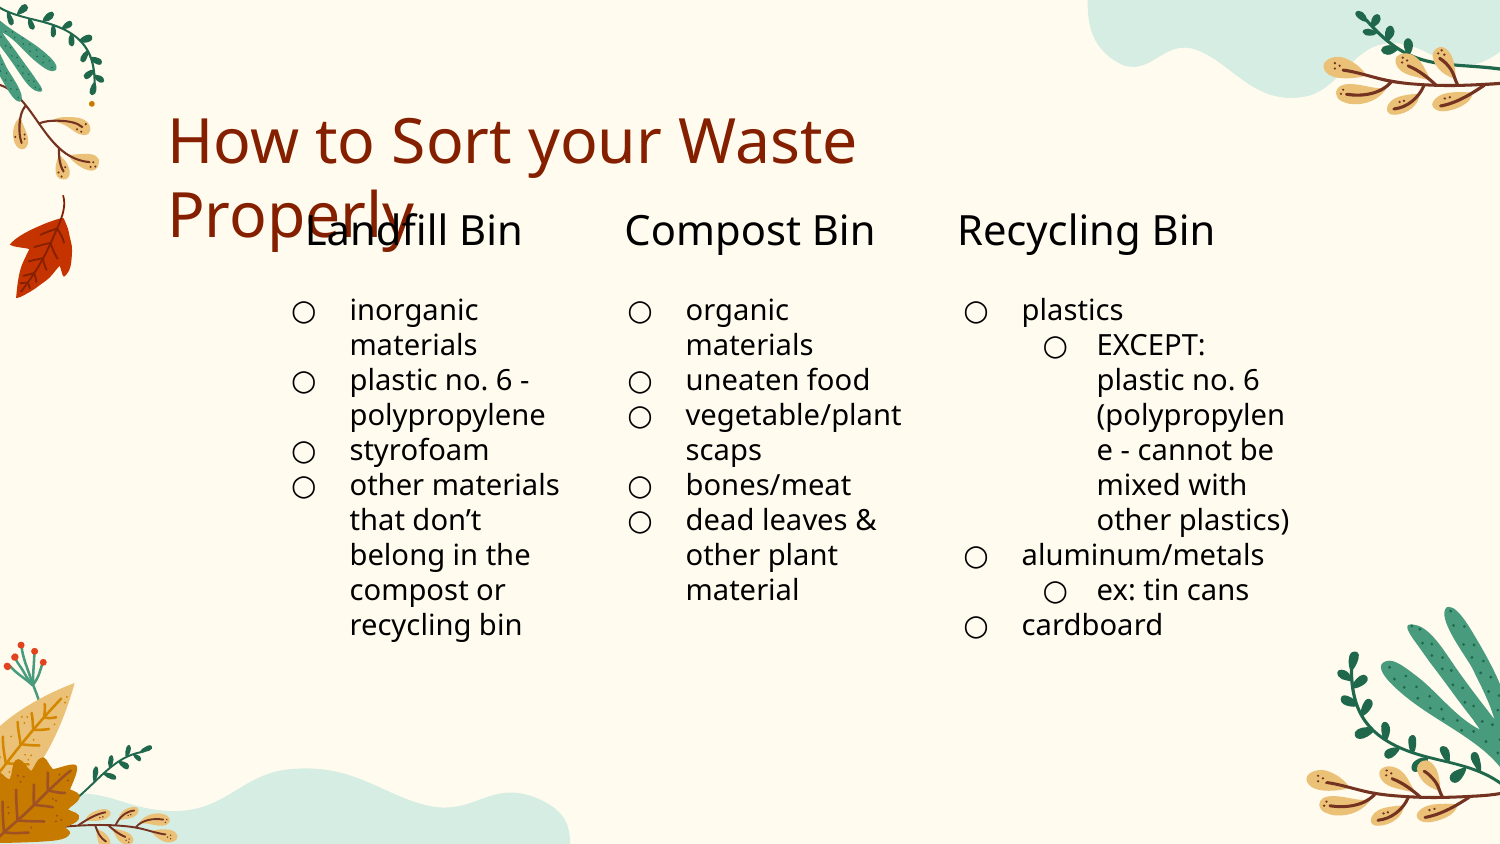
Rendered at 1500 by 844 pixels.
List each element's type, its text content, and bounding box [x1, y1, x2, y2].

subtitle Landfill Bin [256, 198, 572, 256]
subtitle organic materials uneaten food vegetable/plant scaps bones/meat dead leaves & other plant material [595, 276, 931, 371]
subtitle Recycling Bin [928, 198, 1244, 256]
subtitle inorganic materials plastic no. 6 - polypropylene styrofoam other materials that don’t belong in the compost or recycling bin [259, 276, 595, 371]
subtitle plastics EXCEPT: plastic no. 6 (polypropylene - cannot be mixed with other plastics) aluminum/metals ex: tin cans cardboard [931, 276, 1310, 371]
title How to Sort your Waste Properly [152, 85, 1092, 178]
subtitle Compost Bin [592, 198, 908, 256]
